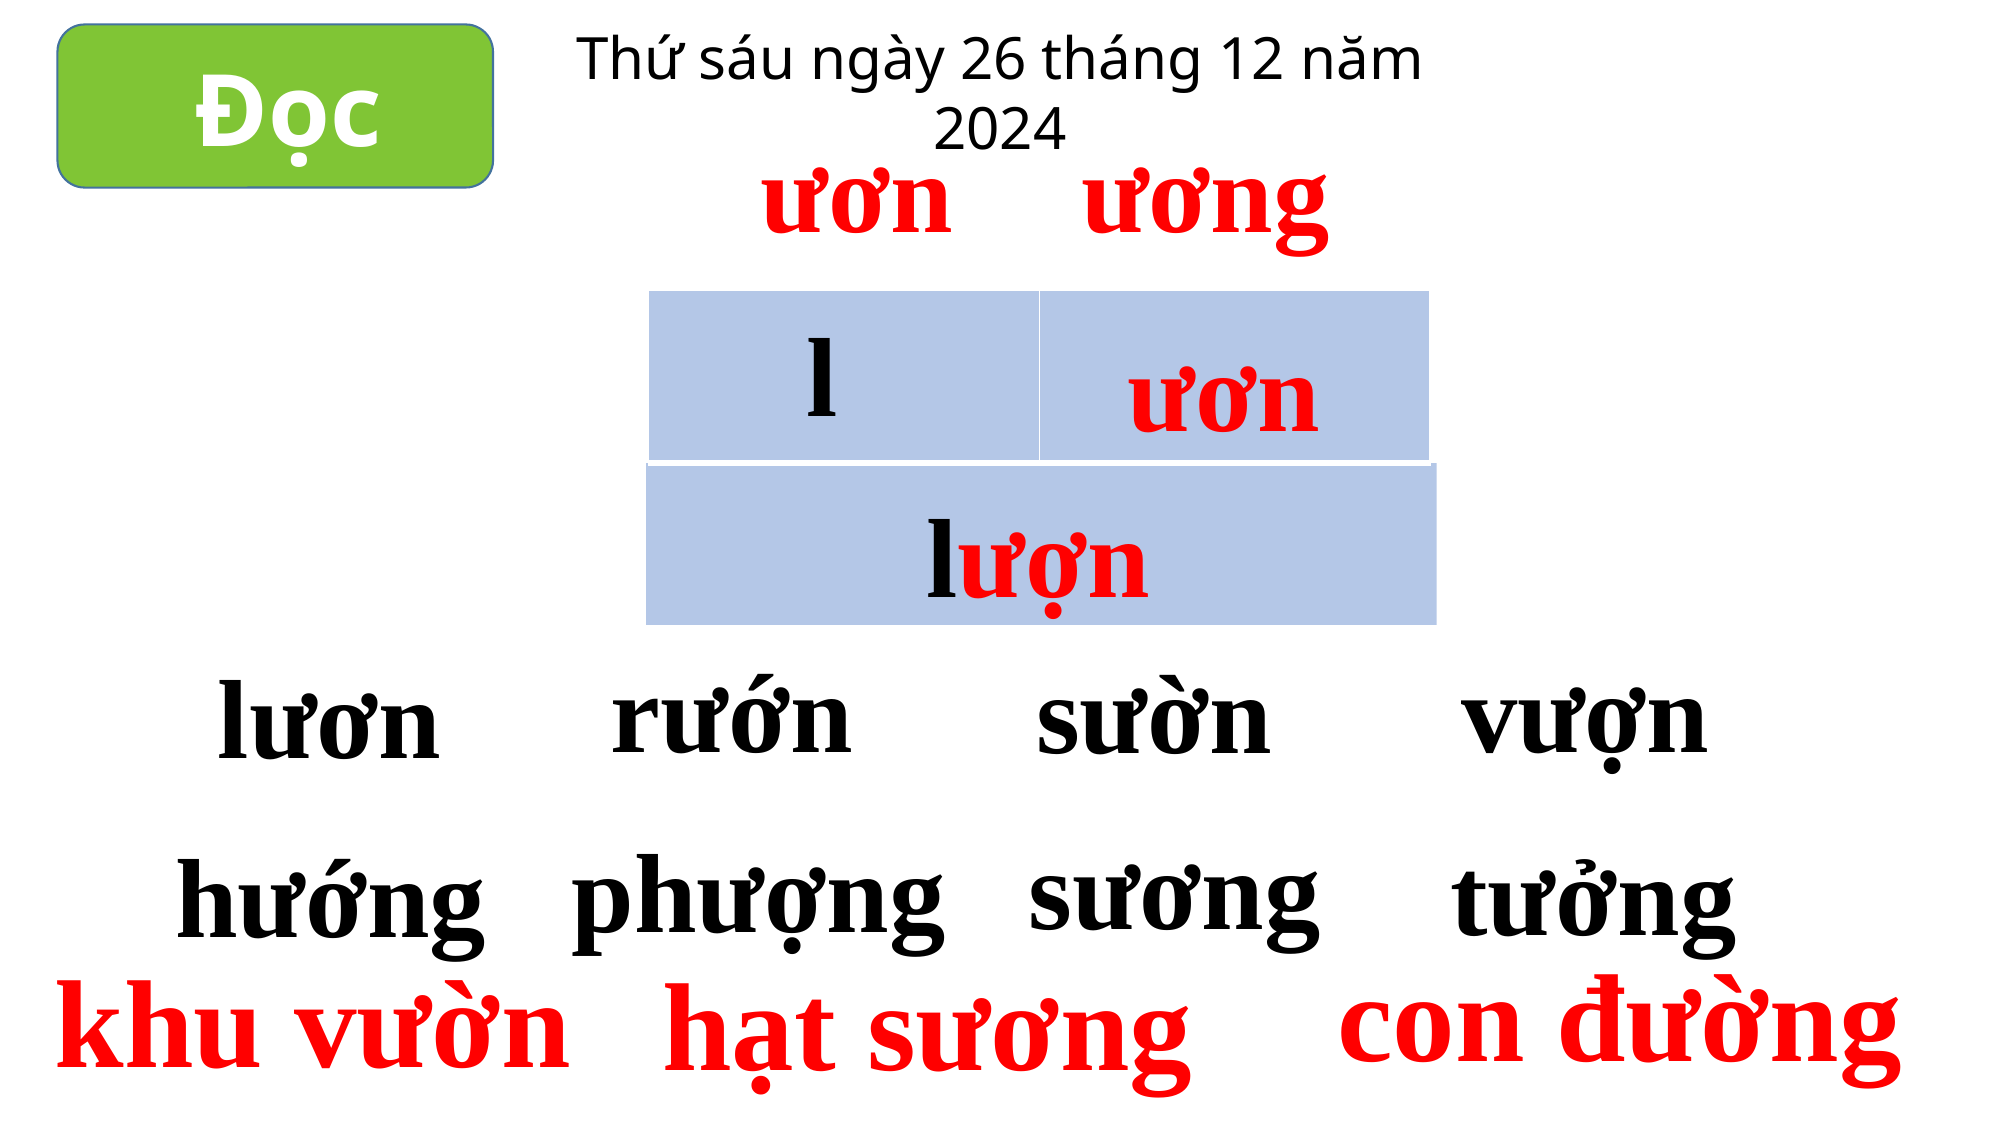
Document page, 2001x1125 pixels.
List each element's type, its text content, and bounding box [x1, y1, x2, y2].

text_box Thứ sáu ngày 26 tháng 12 năm 2024 [541, 13, 1459, 169]
text_box con đường [1322, 928, 2000, 1094]
text_box khu vườn [39, 934, 647, 1100]
text_box l [672, 296, 1000, 446]
text_box [645, 462, 1438, 626]
text_box ương [1066, 112, 1554, 263]
table_header [1040, 291, 1429, 460]
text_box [150, 632, 1834, 791]
text_box ươn [1113, 311, 1367, 462]
table_header [649, 291, 1039, 460]
text_box ươn [746, 169, 1000, 263]
text_box lượn [911, 477, 1221, 628]
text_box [160, 809, 1823, 970]
text_box Đọc [56, 23, 495, 189]
text_box hạt sương [647, 970, 1336, 1104]
